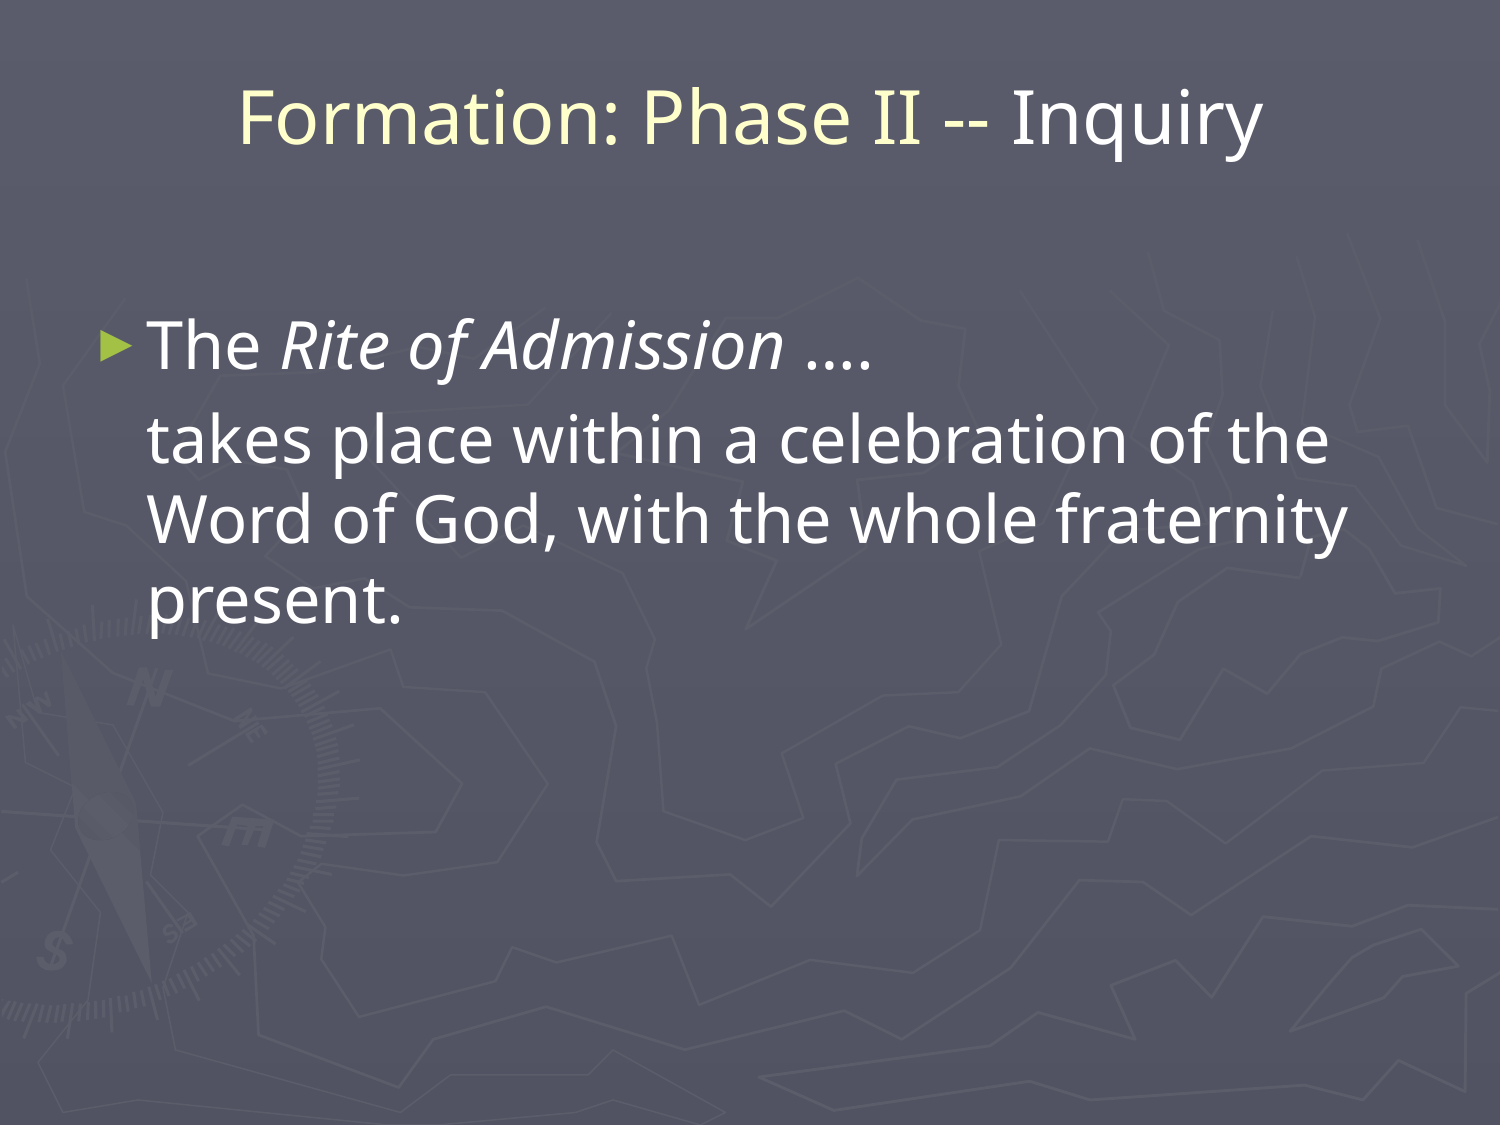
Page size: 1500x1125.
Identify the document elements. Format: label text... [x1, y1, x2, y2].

title Formation: Phase II -- Inquiry [49, 37, 1451, 193]
list The Rite of Admission …. takes place within a celebration of the Word of God, with the whole fraternity present. [74, 212, 1426, 1063]
